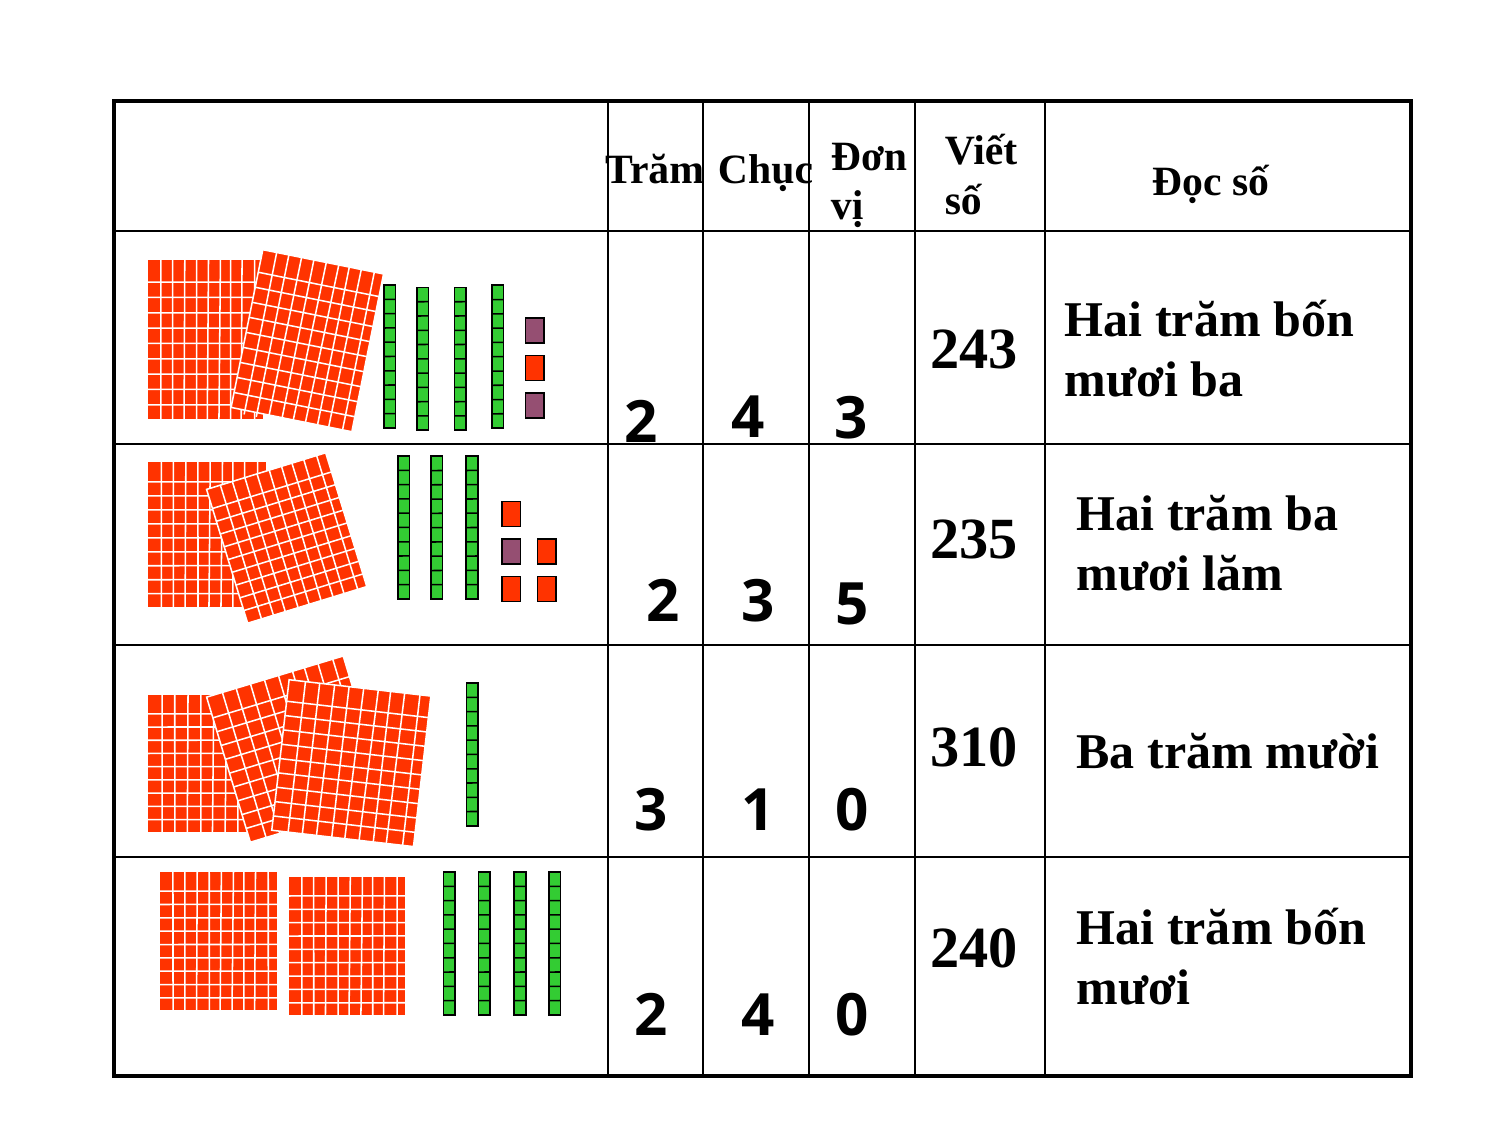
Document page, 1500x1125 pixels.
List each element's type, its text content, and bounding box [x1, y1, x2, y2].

text_box 4 [726, 899, 802, 1055]
text_box 3 [620, 694, 695, 849]
table_header [704, 103, 808, 134]
text_box [537, 576, 557, 602]
table_cell [810, 445, 914, 644]
table_header [916, 103, 1044, 230]
text_box Viết số [930, 115, 1034, 230]
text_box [454, 287, 467, 431]
table_cell [916, 388, 1044, 443]
table_cell [810, 858, 914, 1074]
text_box [525, 317, 545, 343]
table_cell [810, 232, 914, 443]
text_box 2 [631, 485, 707, 641]
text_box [147, 460, 267, 612]
text_box Đọc số [1137, 146, 1400, 212]
table_cell [609, 445, 702, 644]
text_box 1 [726, 694, 802, 849]
table_header [810, 103, 914, 134]
text_box [525, 355, 545, 381]
table_cell [1046, 646, 1409, 856]
table_cell [810, 646, 914, 856]
table_header [704, 200, 808, 230]
text_box Hai trăm ba mươi lăm [1061, 473, 1412, 609]
text_box [501, 538, 521, 564]
table_cell [1046, 232, 1409, 443]
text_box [430, 456, 443, 600]
text_box Trăm [590, 134, 703, 200]
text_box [416, 287, 429, 431]
text_box Chục [703, 134, 816, 200]
table_header [116, 103, 607, 230]
table_cell [116, 445, 607, 644]
table_cell [704, 858, 808, 1074]
text_box [501, 576, 521, 602]
table_header [810, 200, 816, 230]
table_cell [609, 646, 702, 856]
text_box 5 [820, 488, 896, 644]
text_box Đơn vị [816, 120, 938, 236]
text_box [398, 455, 410, 599]
table_cell [704, 646, 808, 856]
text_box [492, 285, 504, 429]
text_box 4 [716, 302, 792, 457]
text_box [466, 682, 478, 826]
text_box 3 [726, 485, 802, 641]
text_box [147, 693, 274, 837]
table_cell [116, 232, 607, 443]
text_box [448, 1039, 479, 1101]
table_cell [916, 232, 1044, 302]
text_box Ba trăm mười [1061, 711, 1412, 786]
text_box 3 [819, 302, 895, 458]
table_header [1046, 103, 1409, 230]
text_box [383, 285, 396, 428]
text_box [288, 875, 407, 1020]
table_cell [916, 646, 1044, 701]
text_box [226, 673, 369, 829]
table_cell [704, 232, 808, 443]
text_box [159, 870, 278, 1015]
table_cell [1046, 445, 1409, 644]
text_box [549, 871, 561, 1015]
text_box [443, 871, 456, 1015]
table_cell [916, 786, 1044, 856]
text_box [224, 467, 350, 612]
text_box Hai trăm bốn mươi [1061, 886, 1412, 1022]
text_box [279, 687, 423, 843]
text_box 2 [620, 899, 695, 1055]
text_box [525, 392, 545, 418]
table_cell [116, 646, 607, 856]
text_box [391, 214, 423, 276]
text_box [537, 538, 557, 564]
text_box 240 [915, 901, 1047, 987]
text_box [245, 260, 369, 426]
table_header [609, 200, 702, 230]
text_box 0 [820, 899, 896, 1055]
table_cell [116, 858, 607, 1074]
table_cell [1046, 858, 1409, 1074]
text_box 310 [915, 701, 1047, 786]
text_box [501, 501, 521, 527]
text_box 0 [820, 694, 896, 849]
table_cell [916, 987, 1044, 1074]
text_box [147, 258, 264, 425]
text_box 2 [610, 307, 686, 462]
text_box 235 [915, 493, 1038, 578]
table_header [609, 103, 702, 134]
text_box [514, 871, 526, 1015]
text_box 243 [915, 302, 1050, 388]
table_cell [609, 232, 702, 443]
table_cell [916, 858, 1044, 901]
text_box Hai trăm bốn mươi ba [1050, 278, 1400, 414]
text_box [466, 456, 478, 599]
table_cell [916, 445, 1044, 644]
table_cell [704, 445, 808, 644]
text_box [478, 871, 491, 1015]
table_cell [609, 858, 702, 1074]
